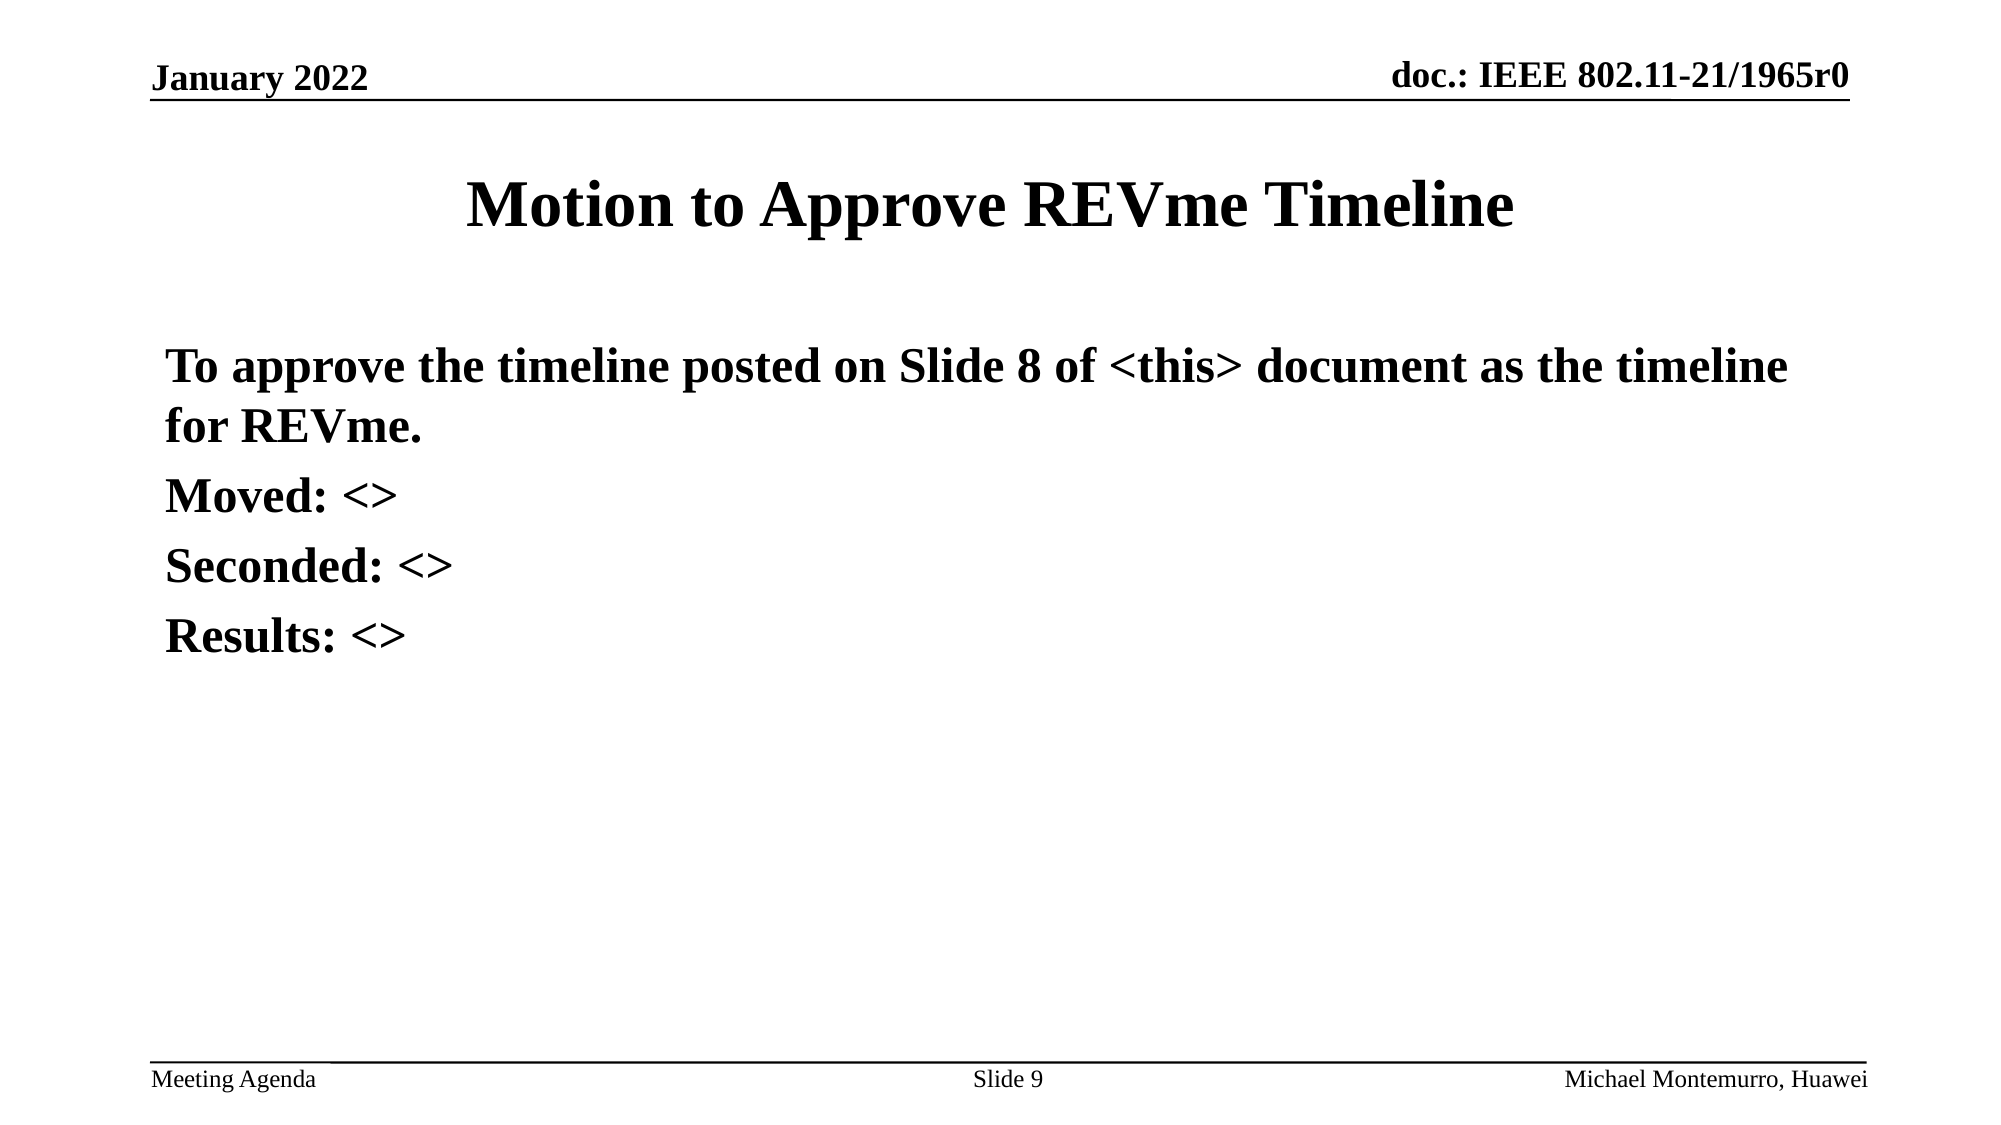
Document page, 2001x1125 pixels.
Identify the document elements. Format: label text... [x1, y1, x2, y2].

footer Michael Montemurro, Huawei [1266, 1061, 1869, 1093]
list To approve the timeline posted on Slide 8 of <this> document as the timeline for REVme. Moved: <> Seconded: <> Results: <> [150, 324, 1850, 1000]
slide_number Slide 9 [972, 1061, 1045, 1093]
title Motion to Approve REVme Timeline [150, 112, 1850, 288]
